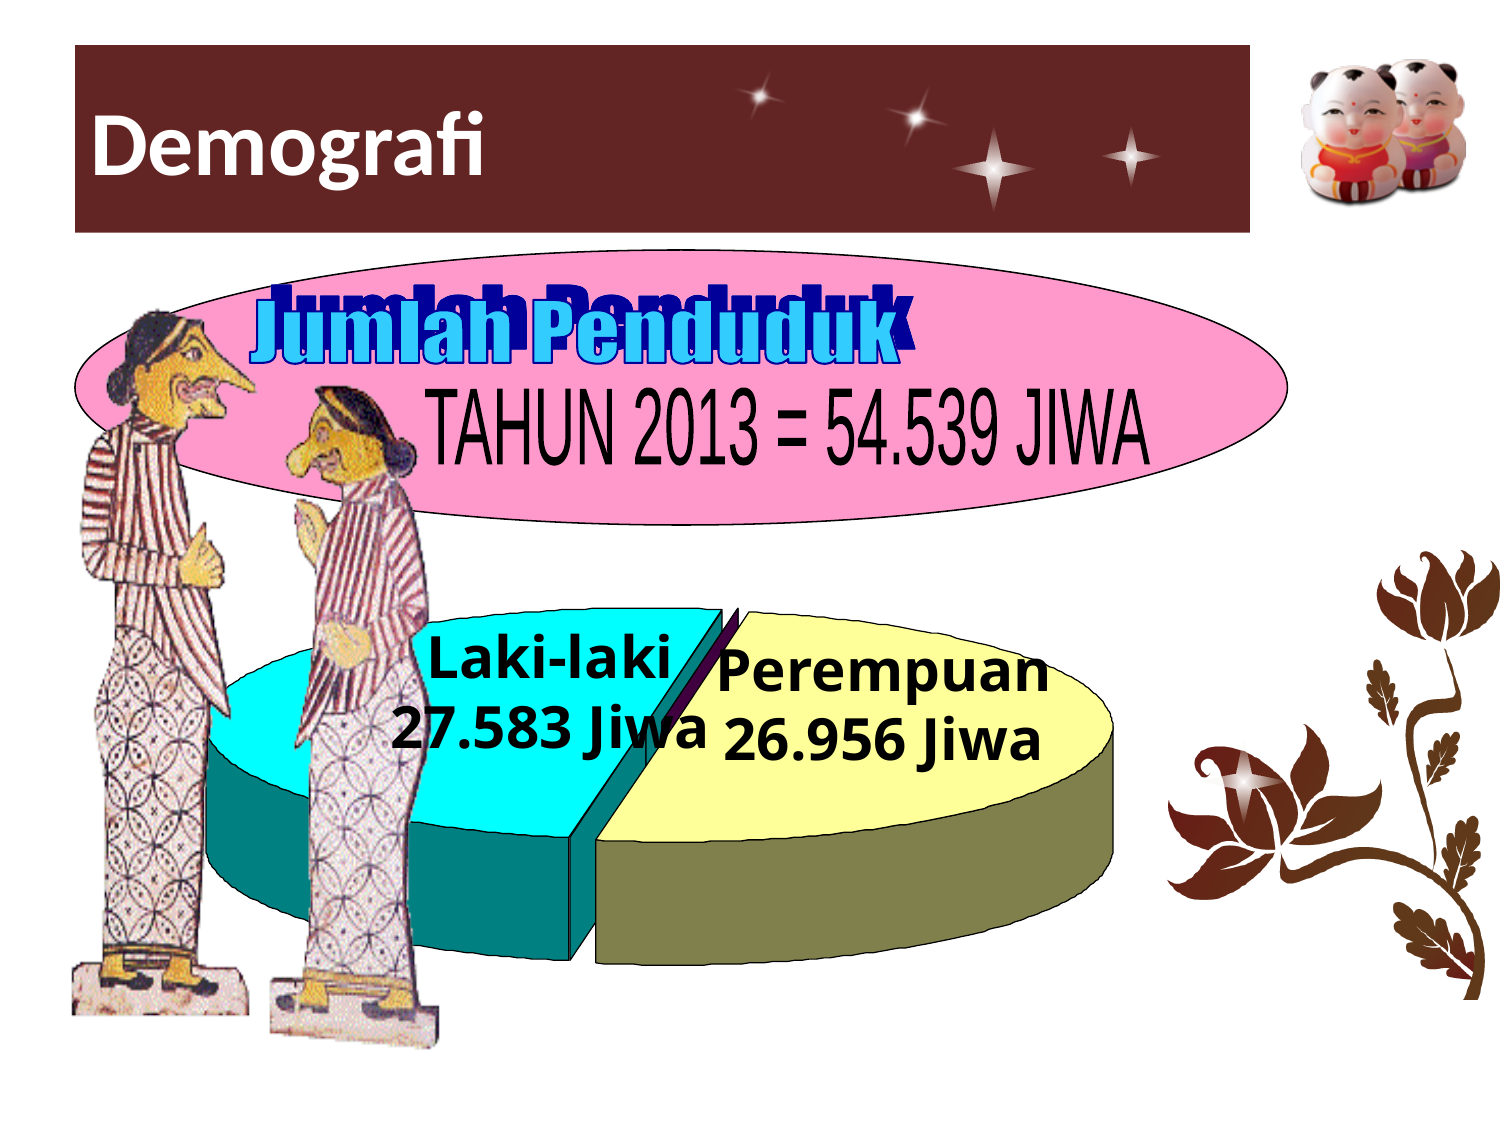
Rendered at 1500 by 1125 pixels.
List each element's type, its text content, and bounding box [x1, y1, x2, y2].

picture [567, 8, 968, 217]
text_box [281, 249, 1288, 498]
text_box [1099, 124, 1163, 188]
picture [62, 299, 451, 1068]
picture [1166, 549, 1500, 1001]
text_box [220, 286, 270, 298]
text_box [451, 299, 901, 364]
title Demografi [75, 45, 1250, 233]
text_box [454, 499, 1138, 1038]
picture [1295, 35, 1474, 213]
text_box [965, 124, 1038, 213]
